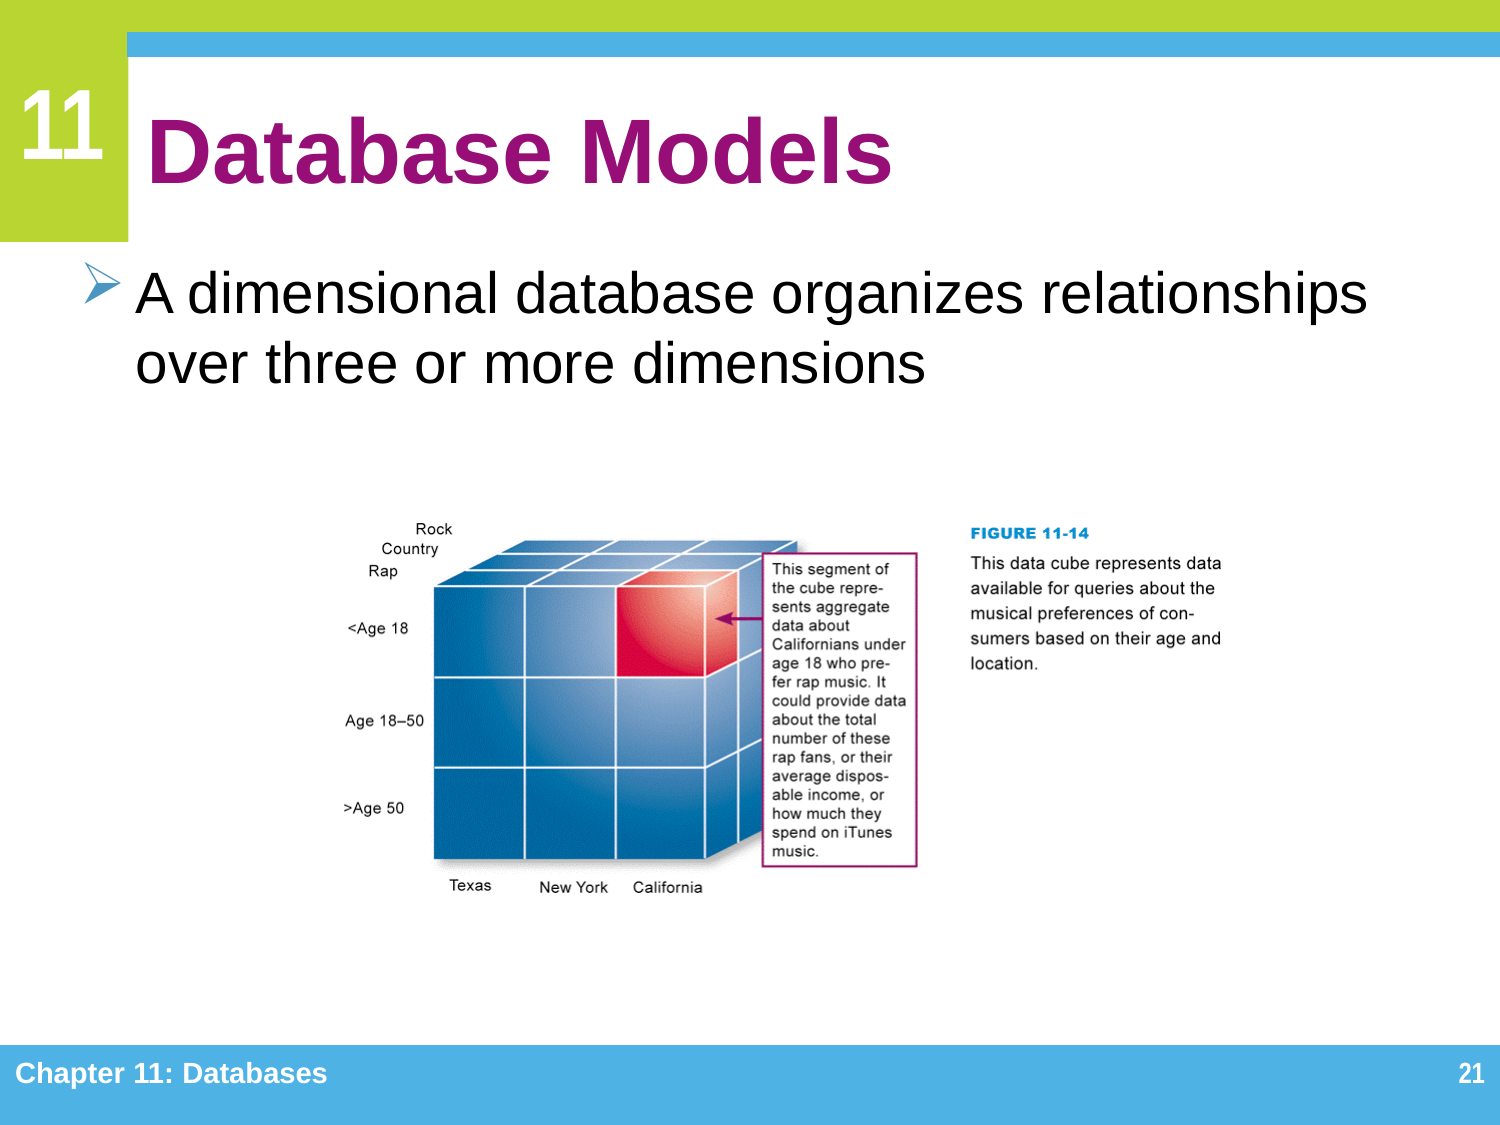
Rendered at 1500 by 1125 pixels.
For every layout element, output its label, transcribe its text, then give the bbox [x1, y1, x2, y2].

list A dimensional database organizes relationships over three or more dimensions [64, 247, 1500, 1006]
title Database Models [131, 60, 1500, 234]
footer Chapter 11: Databases [0, 1046, 1149, 1125]
picture [343, 523, 1221, 893]
slide_number 21 [1149, 1046, 1500, 1125]
